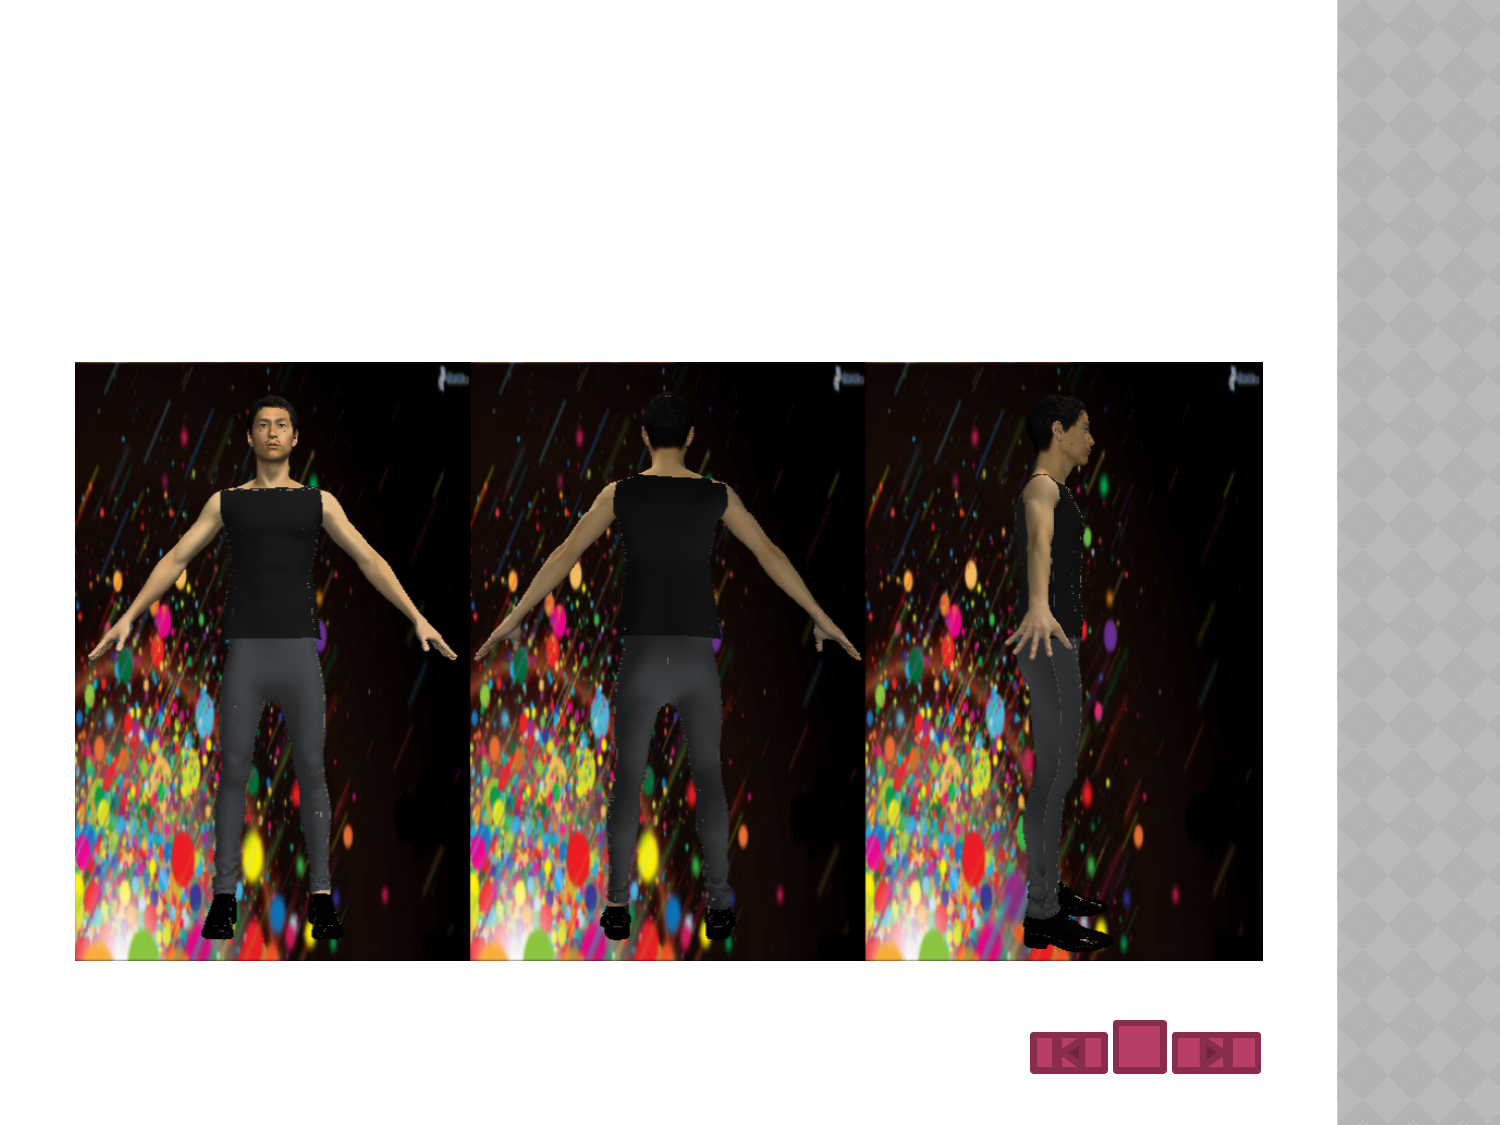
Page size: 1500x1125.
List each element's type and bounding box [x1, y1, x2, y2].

list [74, 361, 1263, 962]
text_box [1113, 1020, 1167, 1074]
text_box [1030, 1032, 1108, 1074]
text_box [1172, 1032, 1261, 1074]
